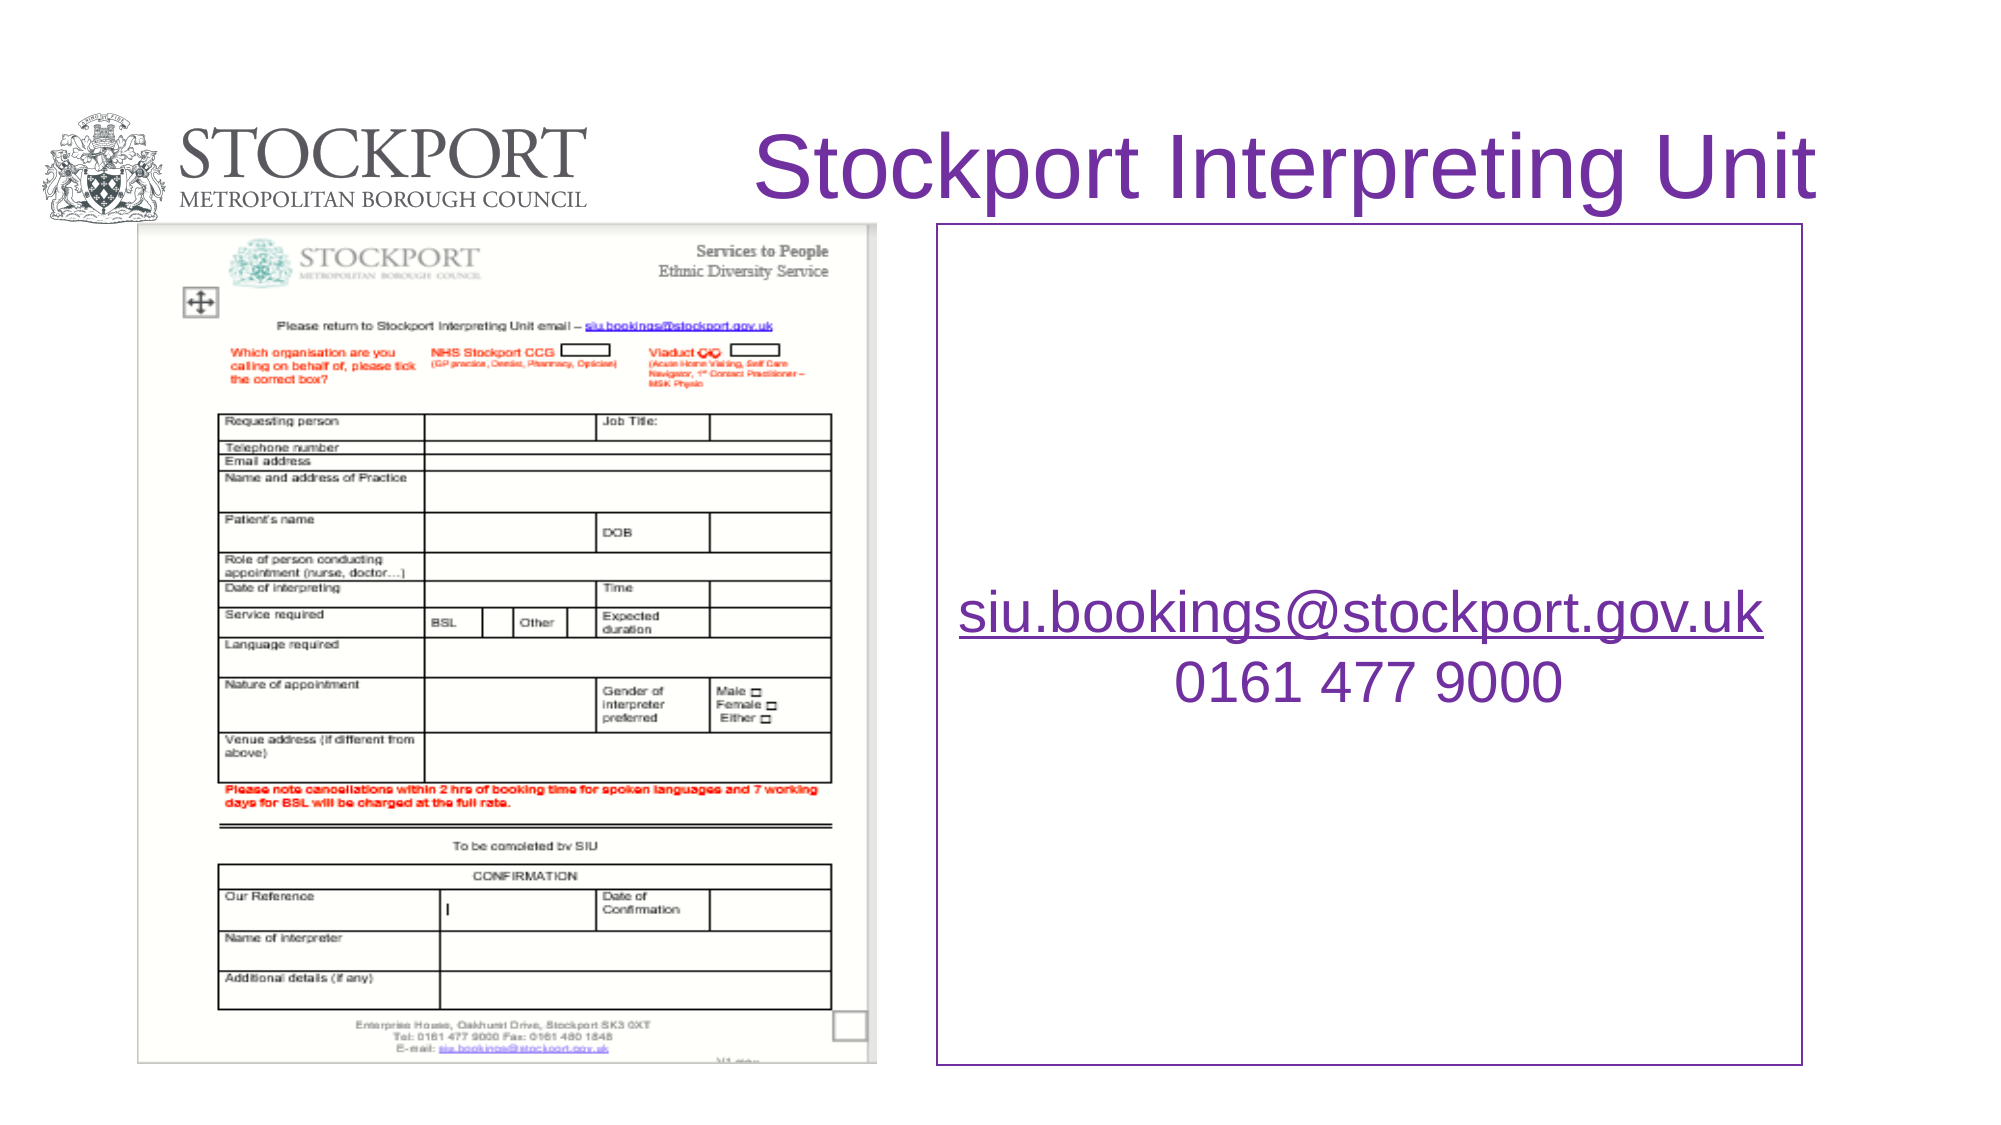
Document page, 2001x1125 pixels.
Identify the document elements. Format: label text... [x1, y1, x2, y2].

title Stockport Interpreting Unit [137, 59, 1863, 278]
picture [137, 222, 877, 1064]
text_box siu.bookings@stockport.gov.uk 0161 477 9000 [936, 223, 1803, 1066]
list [42, 113, 587, 224]
